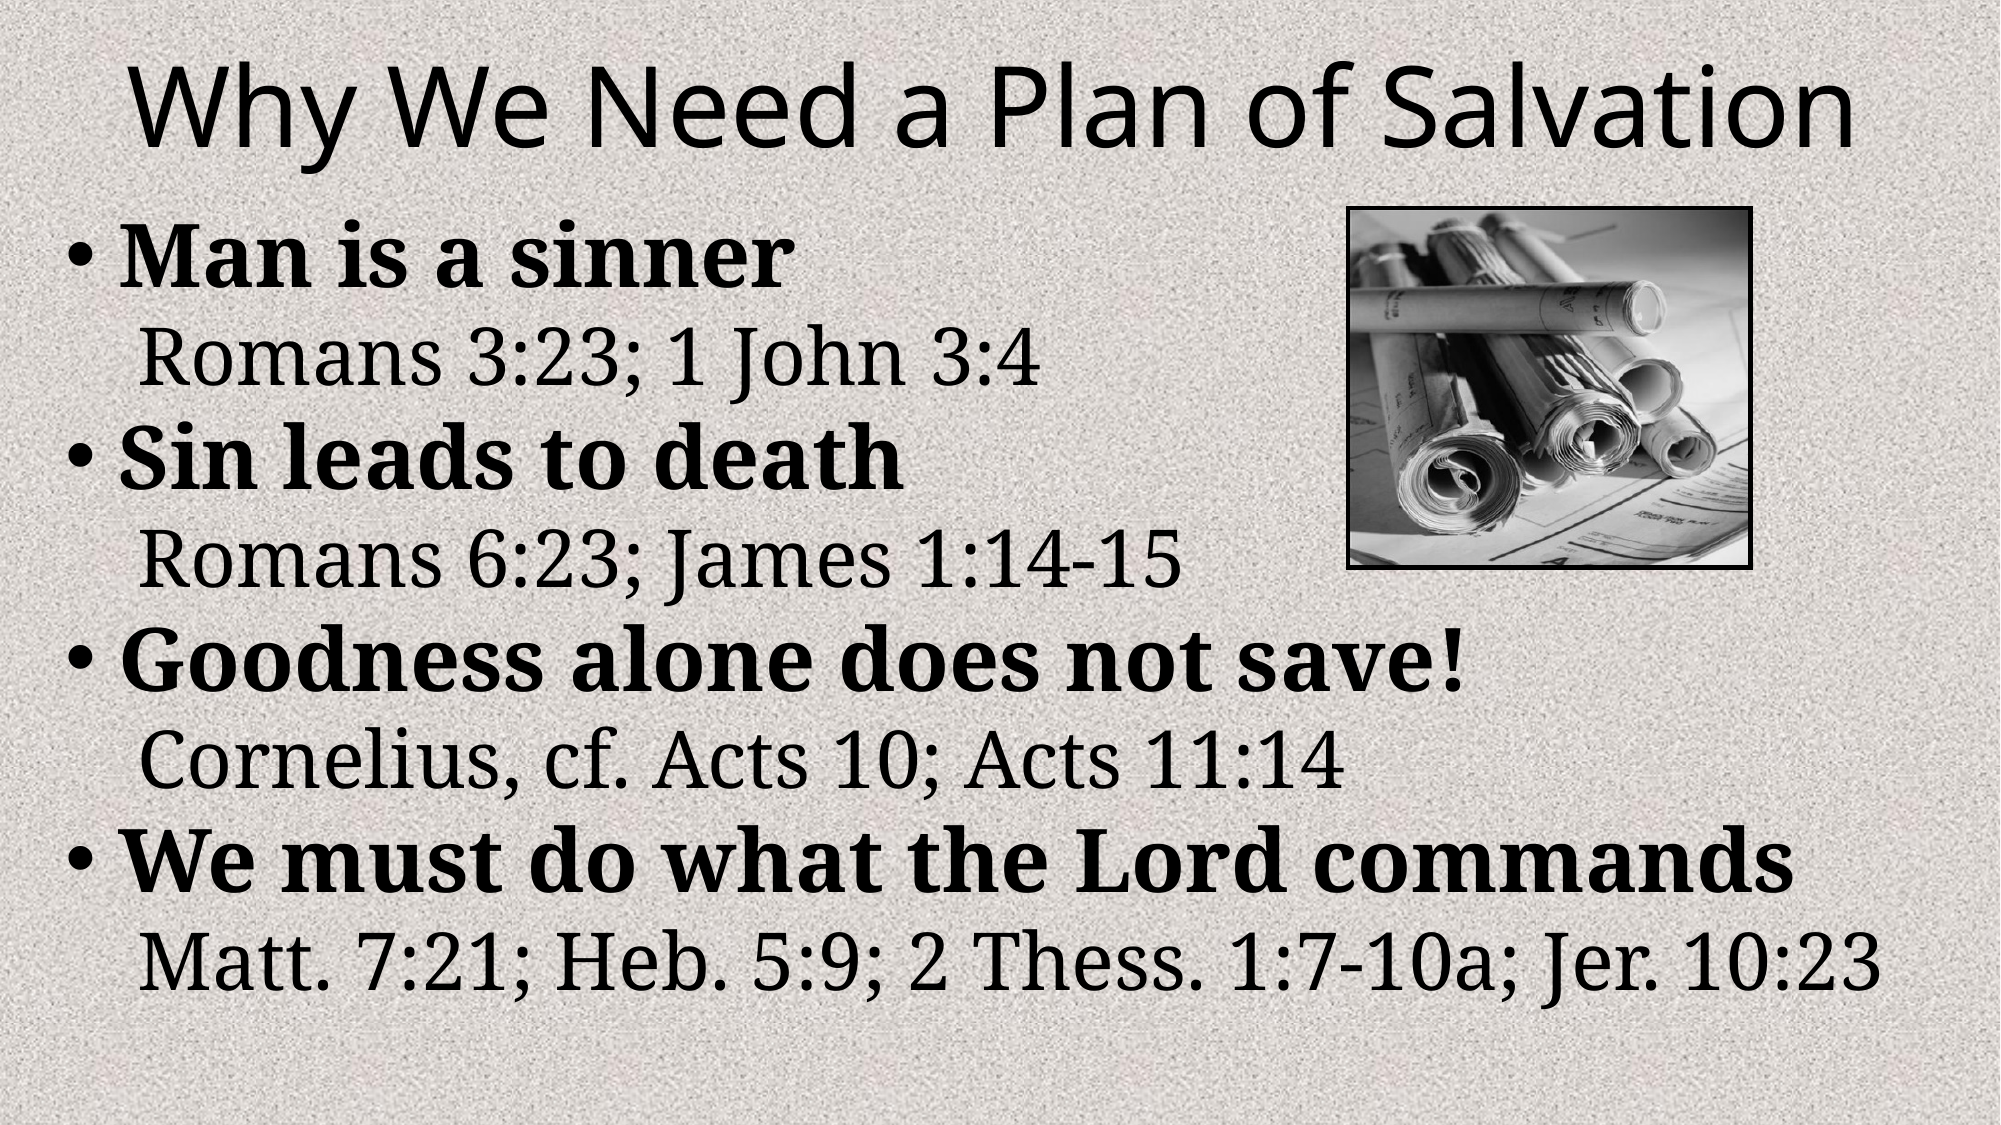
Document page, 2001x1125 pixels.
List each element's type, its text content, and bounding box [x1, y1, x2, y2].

picture [0, 0, 2001, 1125]
title Why We Need a Plan of Salvation [99, 12, 1888, 192]
list Man is a sinner Romans 3:23; 1 John 3:4 Sin leads to death Romans 6:23; James 1:14-15 Goodness alone does not save! Cornelius, cf. Acts 10; Acts 11:14 We must do what the Lord commands Matt. 7:21; Heb. 5:9; 2 Thess. 1:7-10a; Jer. 10:23 [50, 192, 1950, 1088]
